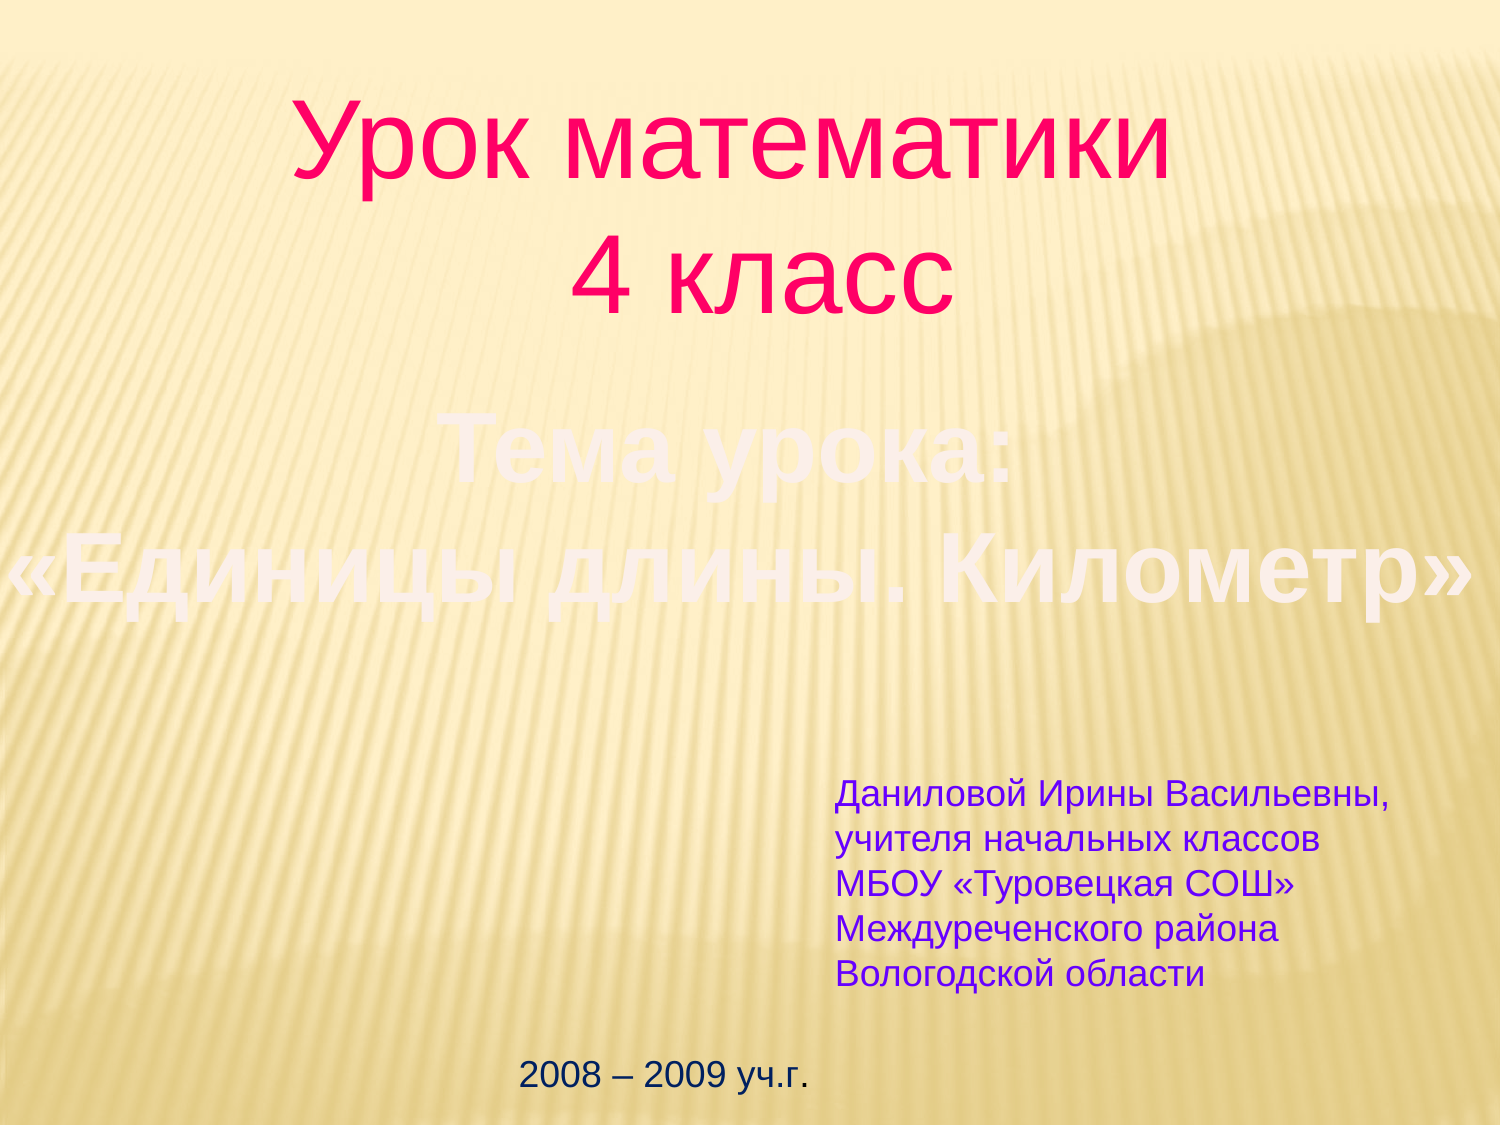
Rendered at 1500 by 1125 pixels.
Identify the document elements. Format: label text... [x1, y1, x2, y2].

text_box 2008 – 2009 уч.г. [503, 1042, 844, 1103]
text_box Тема урока: «Единицы длины. Километр» [0, 374, 1493, 630]
text_box Урок математики 4 класс [274, 58, 1221, 344]
text_box Даниловой Ирины Васильевны, учителя начальных классов МБОУ «Туровецкая СОШ» Междуреченского района Вологодской области [820, 761, 1454, 1002]
